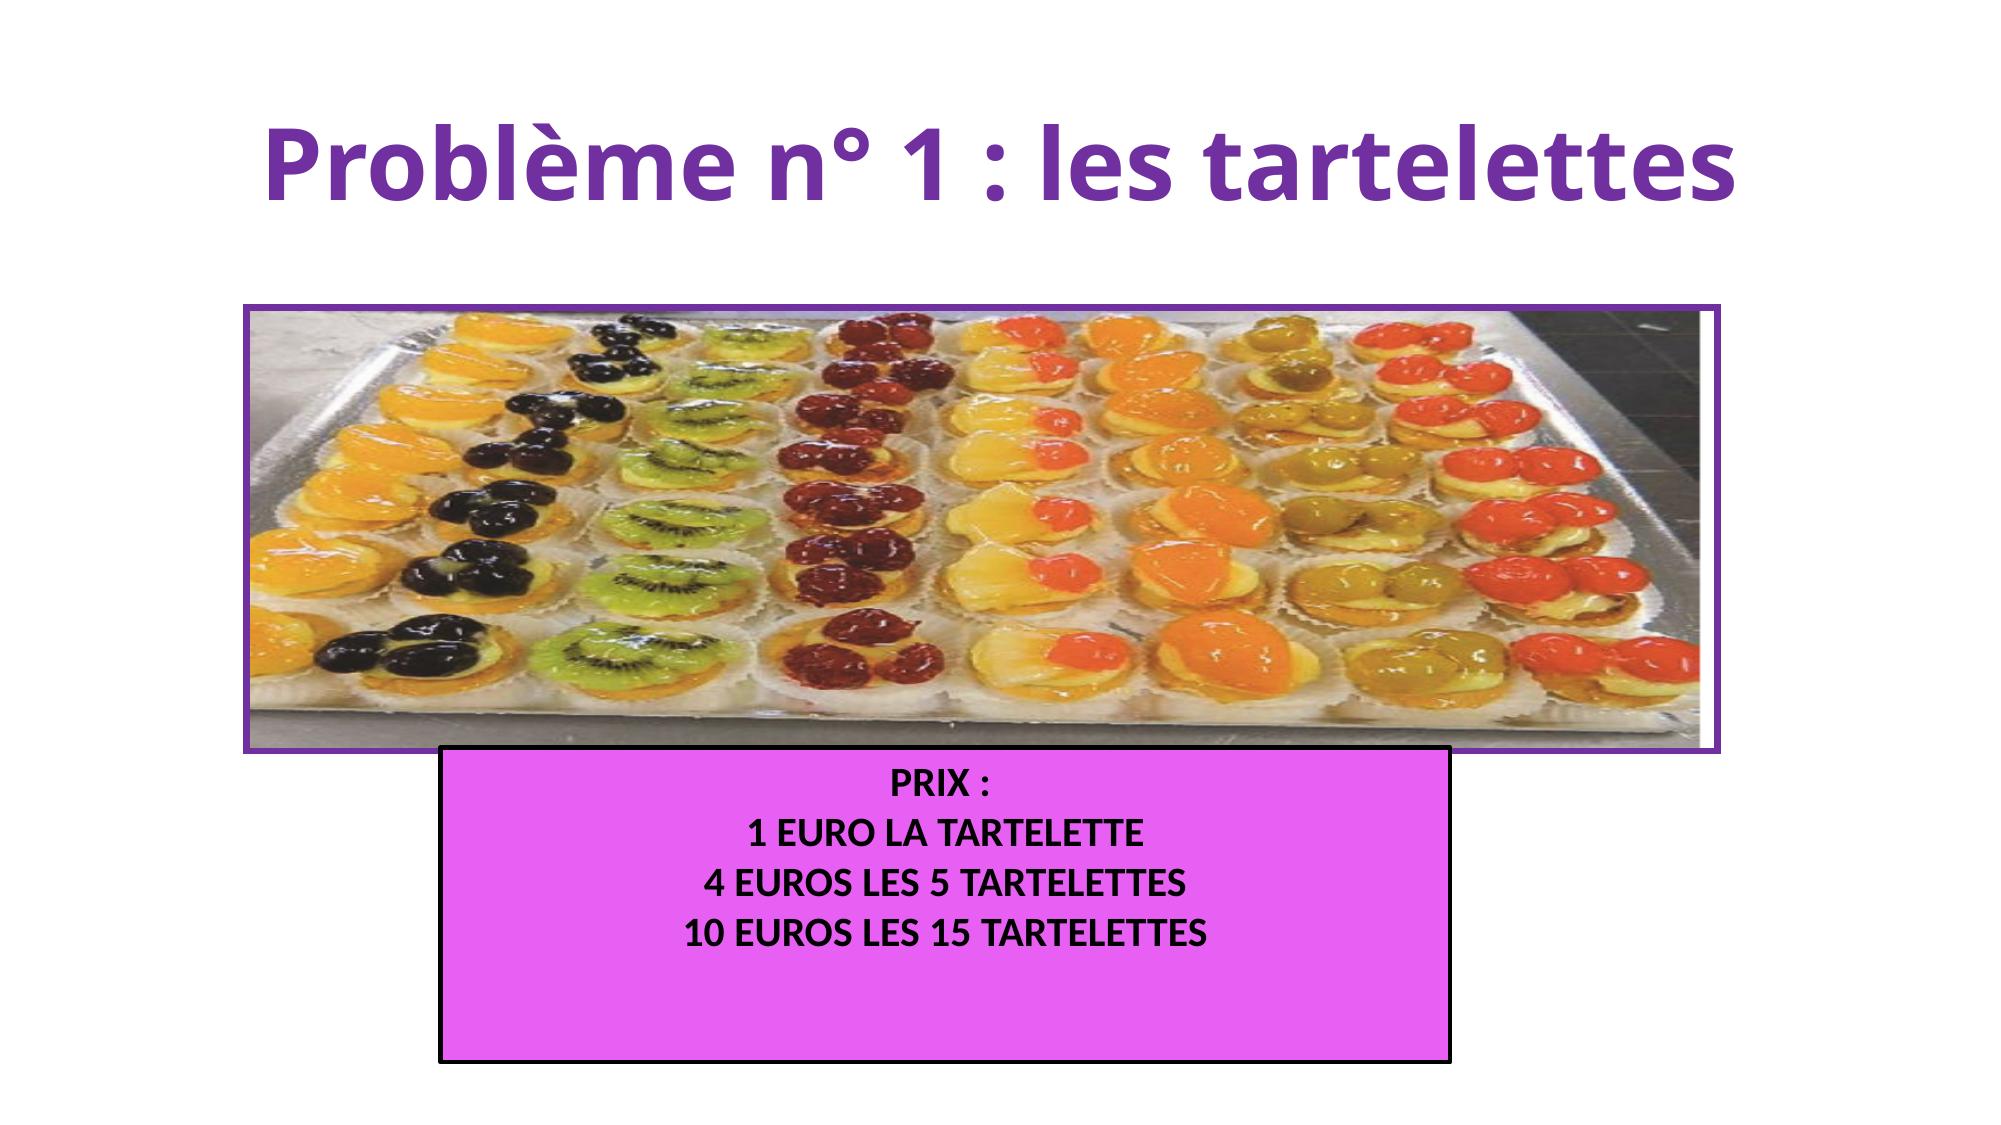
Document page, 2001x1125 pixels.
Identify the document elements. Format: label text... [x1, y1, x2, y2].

text_box PRIX : 1 EURO LA TARTELETTE 4 EUROS LES 5 TARTELETTES 10 EUROS LES 15 TARTELETTES [440, 748, 1450, 1063]
title Problème n° 1 : les tartelettes [137, 59, 1863, 278]
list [249, 311, 1715, 748]
